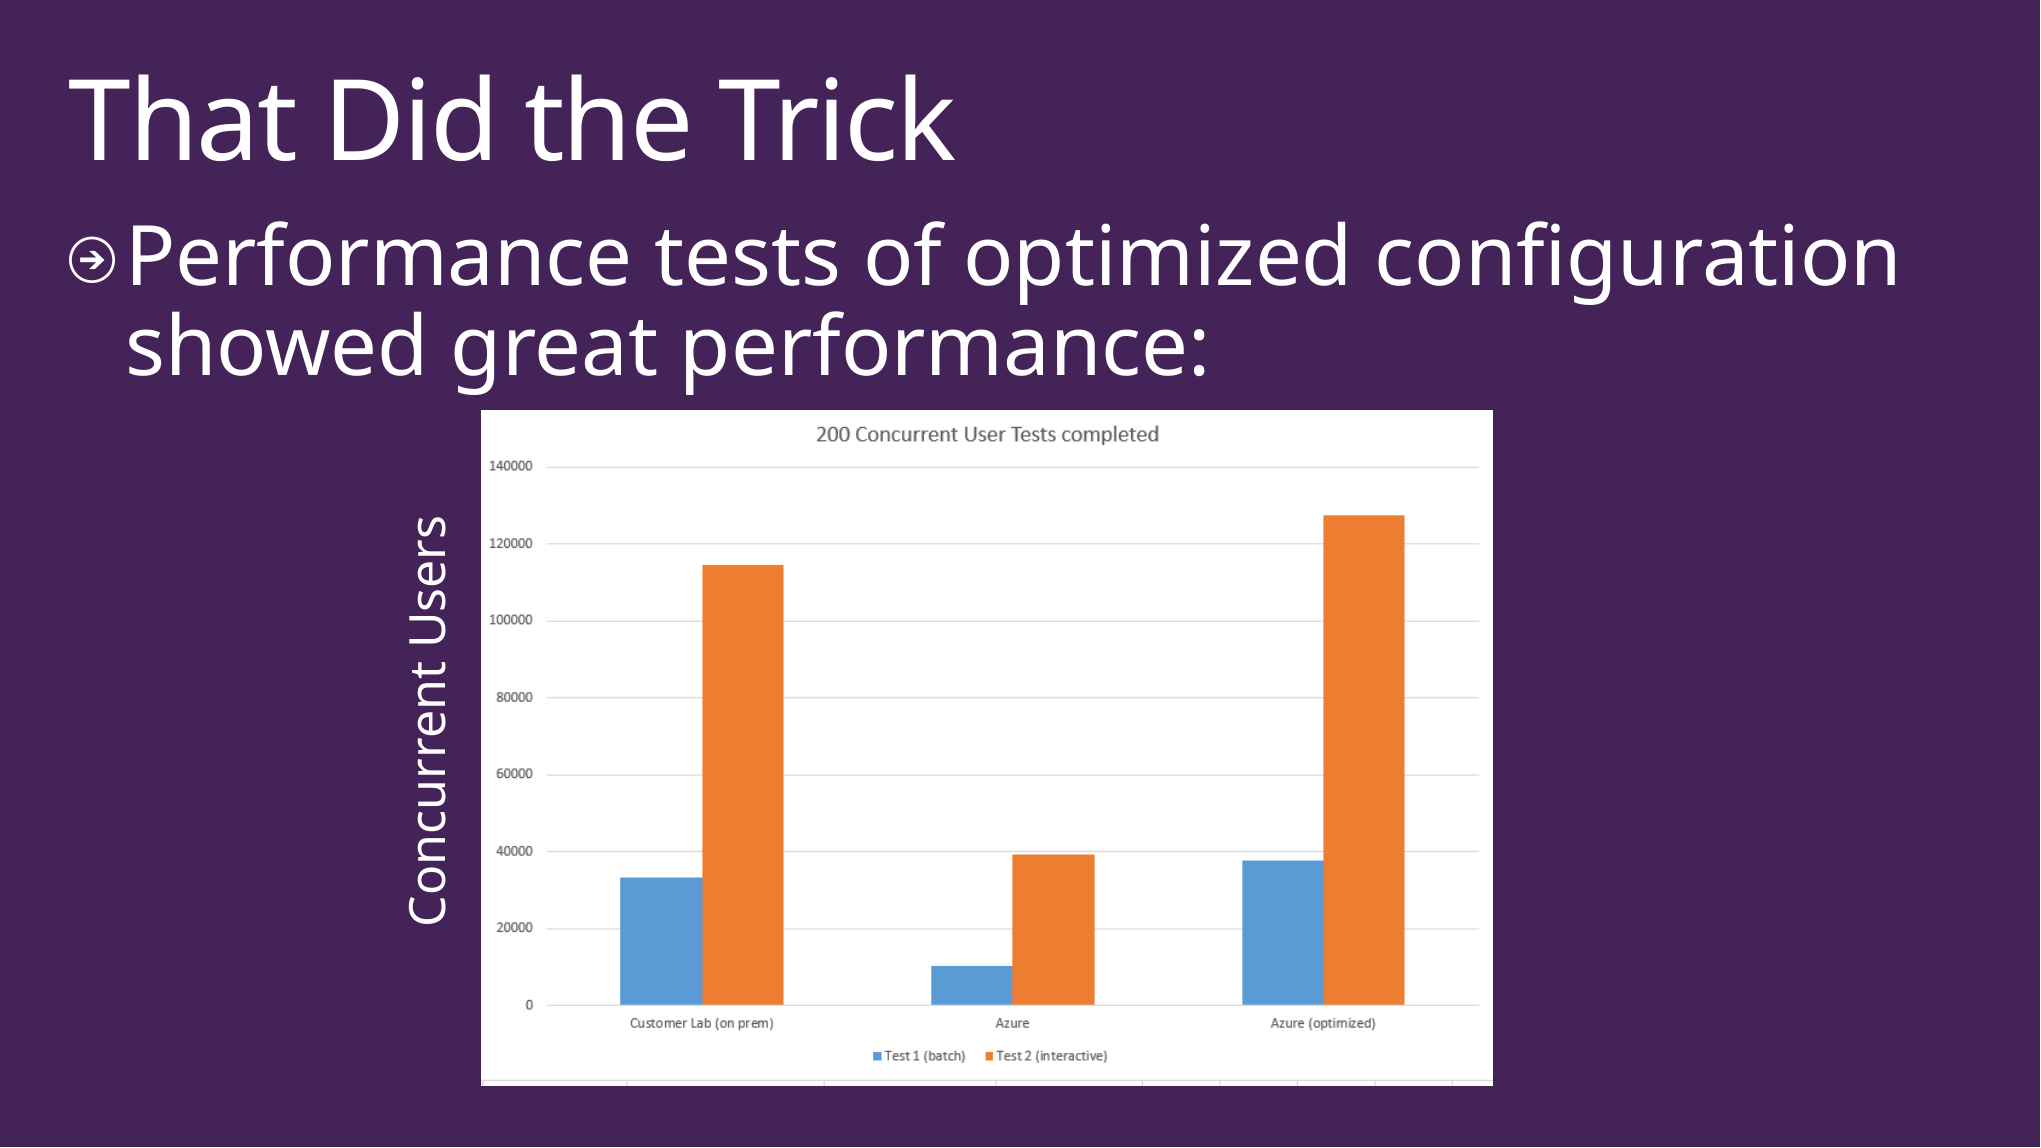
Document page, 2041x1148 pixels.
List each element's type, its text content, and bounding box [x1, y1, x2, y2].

picture [69, 224, 128, 283]
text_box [378, 410, 1494, 1087]
list Performance tests of optimized configuration showed great performance: [45, 199, 1996, 411]
title That Did the Trick [45, 48, 1996, 199]
